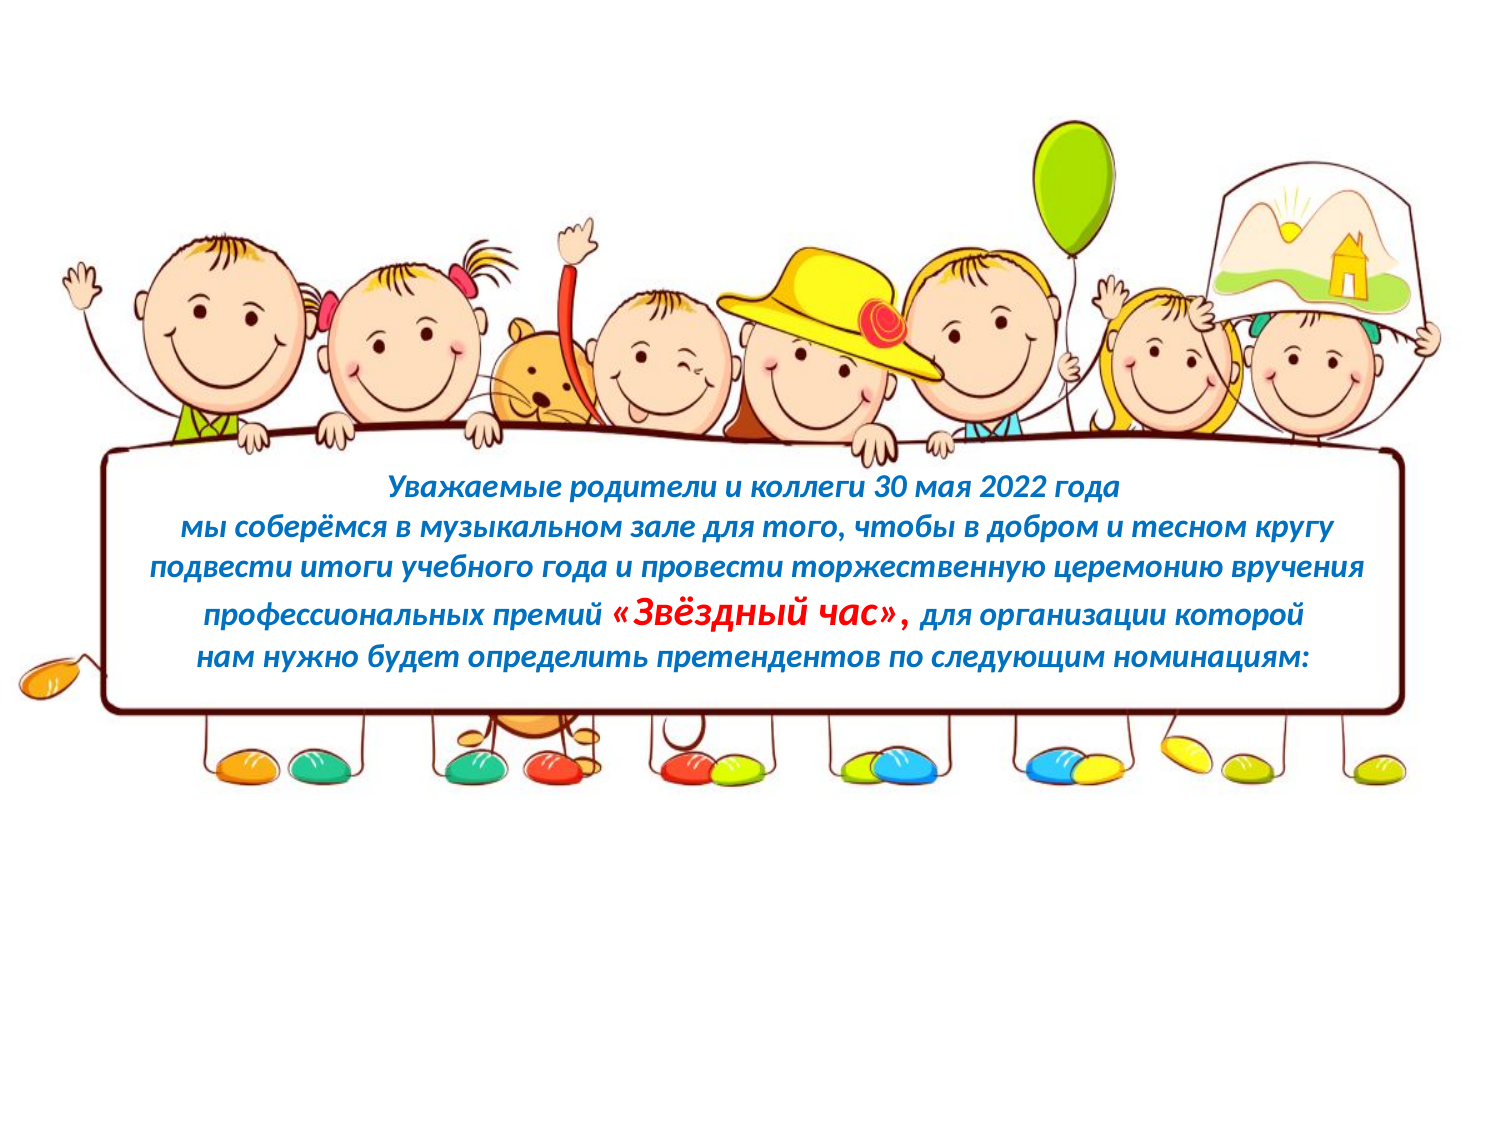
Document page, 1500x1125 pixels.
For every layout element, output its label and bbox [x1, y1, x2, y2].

picture [0, 0, 1500, 920]
